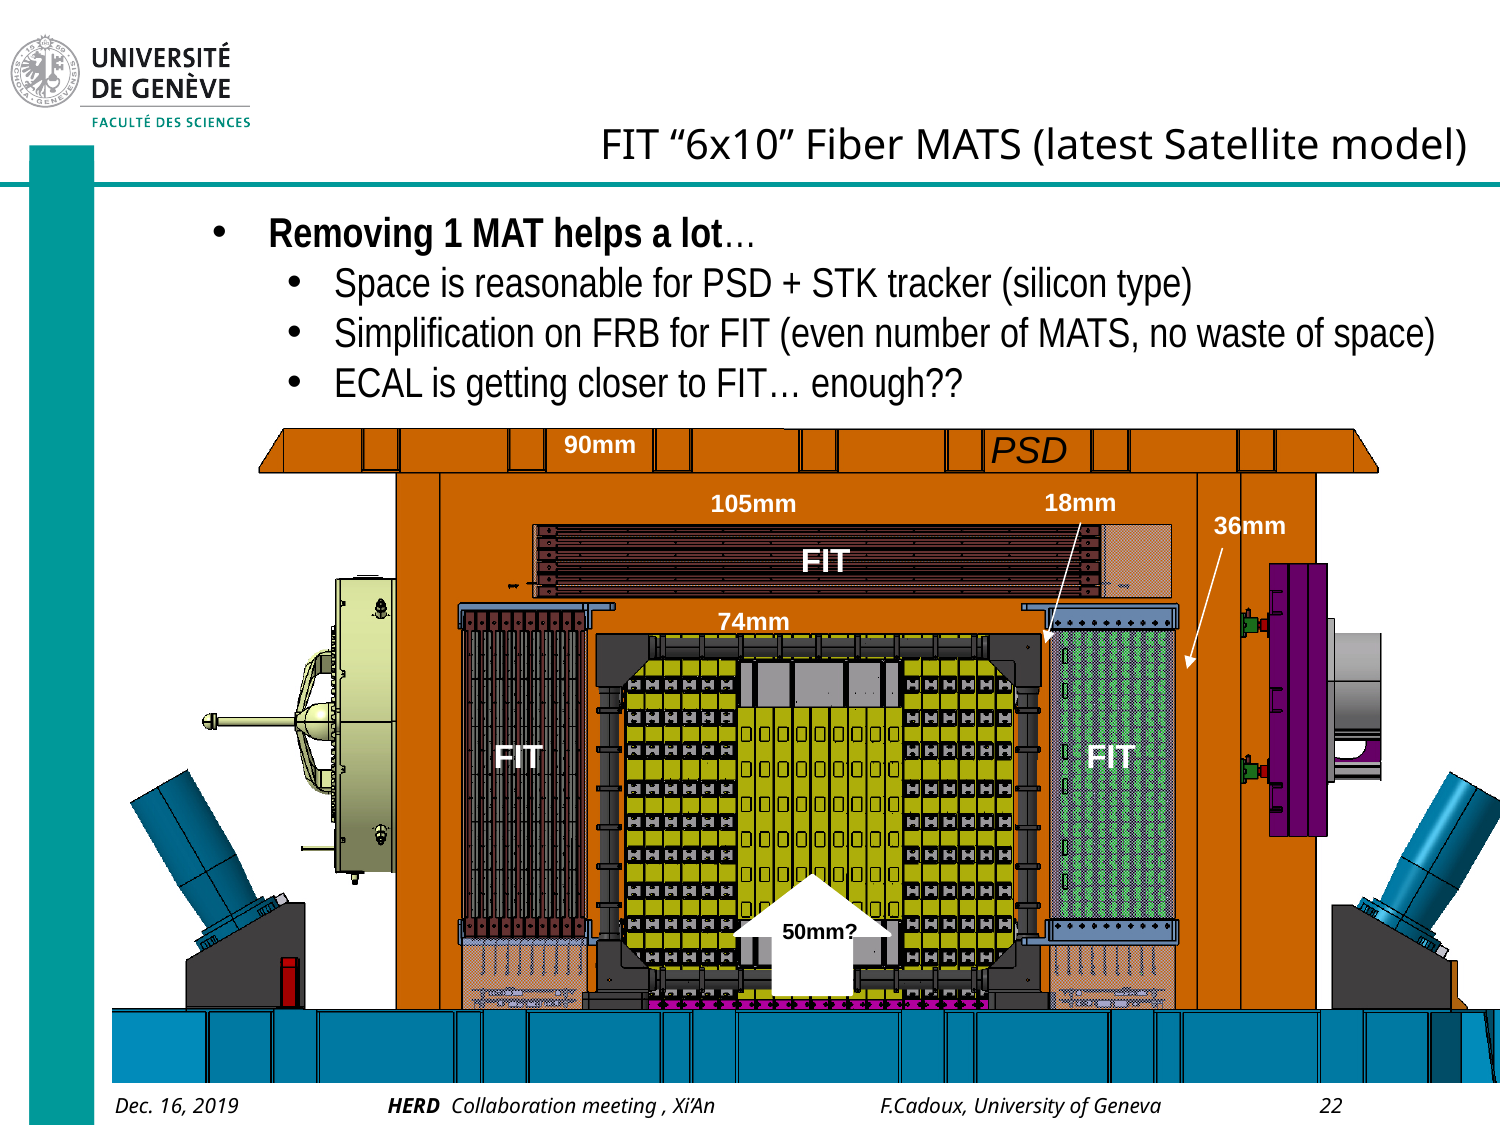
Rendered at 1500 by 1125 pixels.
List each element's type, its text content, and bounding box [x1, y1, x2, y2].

text_box Removing 1 MAT helps a lot… Space is reasonable for PSD + STK tracker (silicon type) Simplification on FRB for FIT (even number of MATS, no waste of space) ECAL is getting closer to FIT… enough?? [197, 198, 1452, 371]
slide_number 22 [1156, 1089, 1500, 1125]
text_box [1045, 522, 1081, 644]
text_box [1186, 547, 1223, 669]
title FIT “6x10” Fiber MATS (latest Satellite model) [289, 101, 1483, 185]
picture [111, 372, 1500, 1009]
picture [0, 18, 266, 146]
